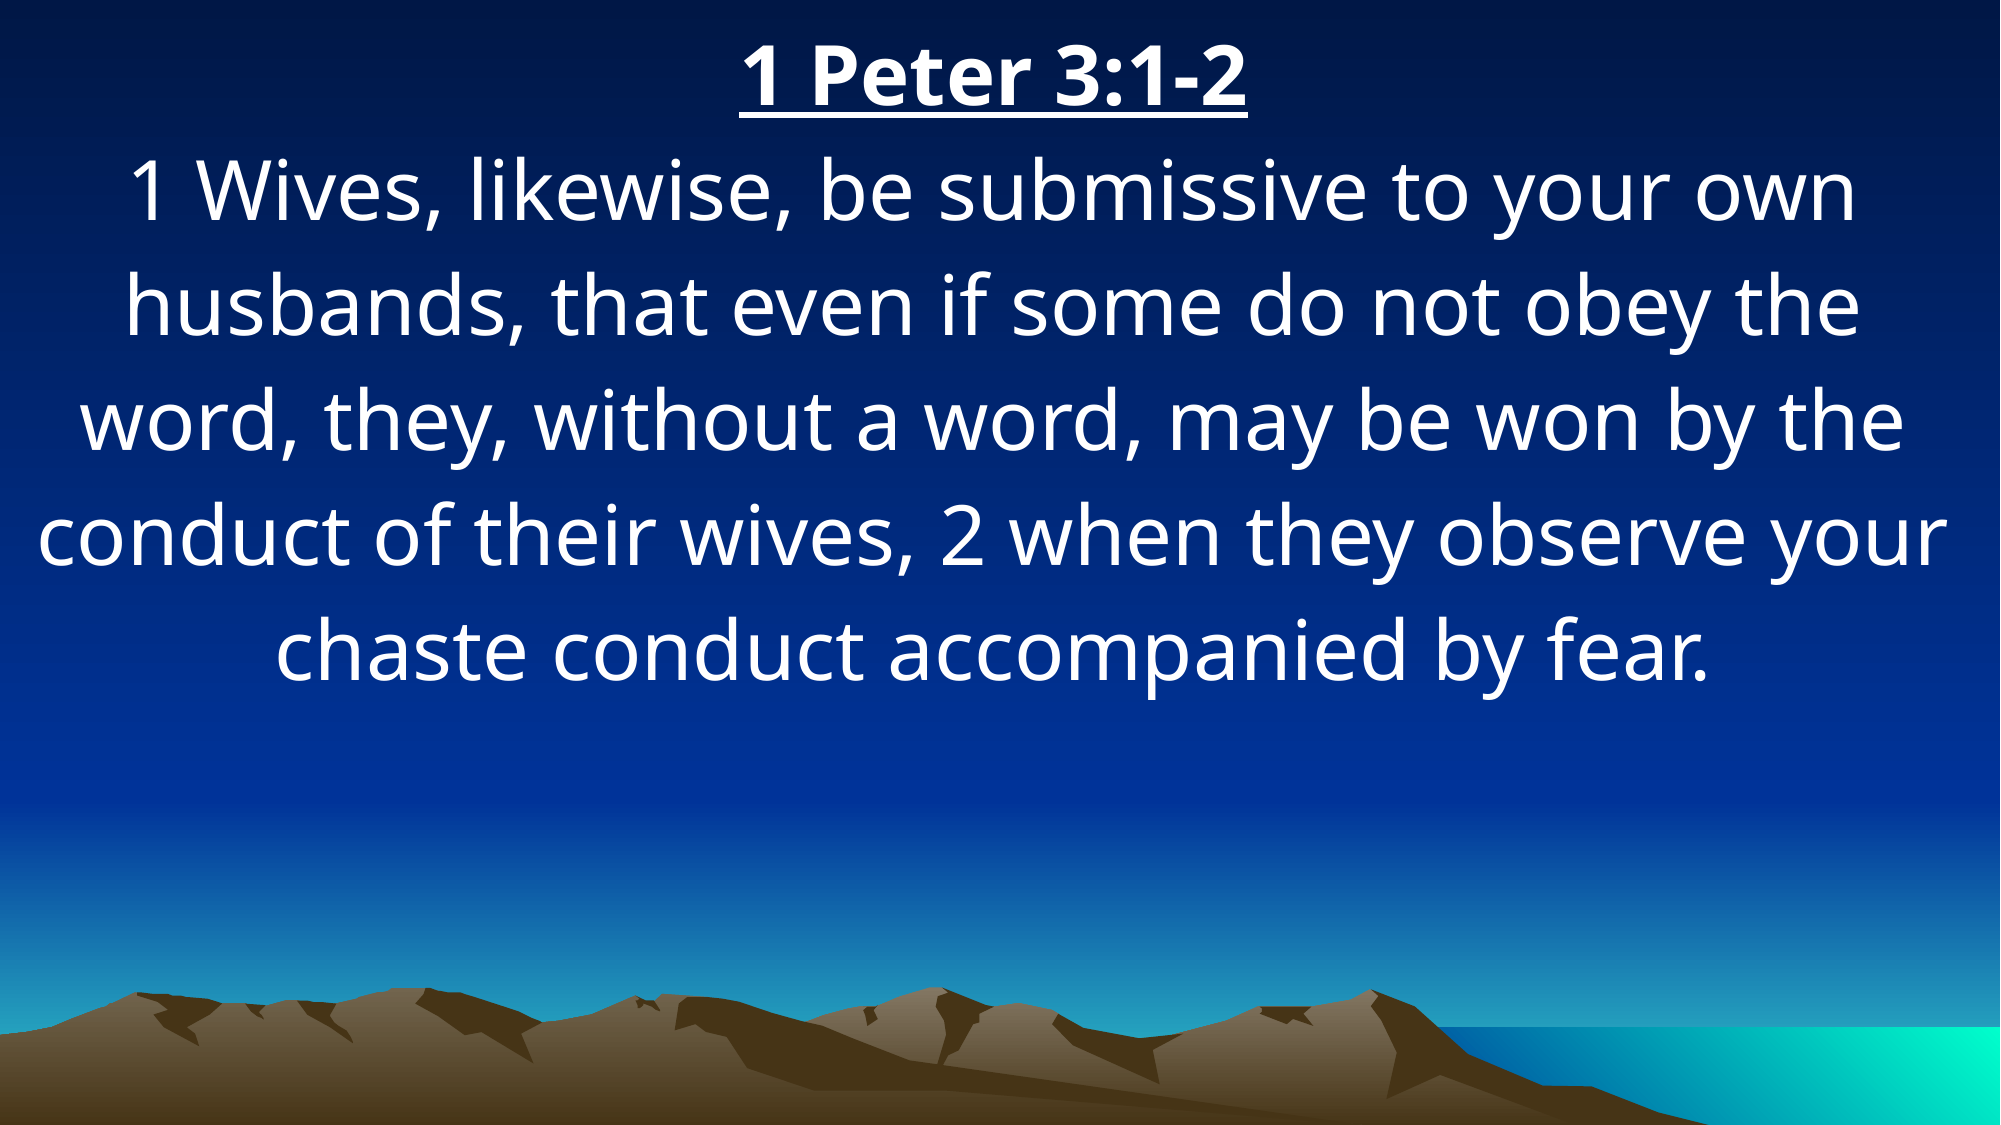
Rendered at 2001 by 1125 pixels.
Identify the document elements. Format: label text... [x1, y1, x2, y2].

text_box 1 Peter 3:1-2 1 Wives, likewise, be submissive to your own husbands, that even if some do not obey the word, they, without a word, may be won by the conduct of their wives, 2 when they observe your chaste conduct accompanied by fear. [12, 0, 1975, 988]
